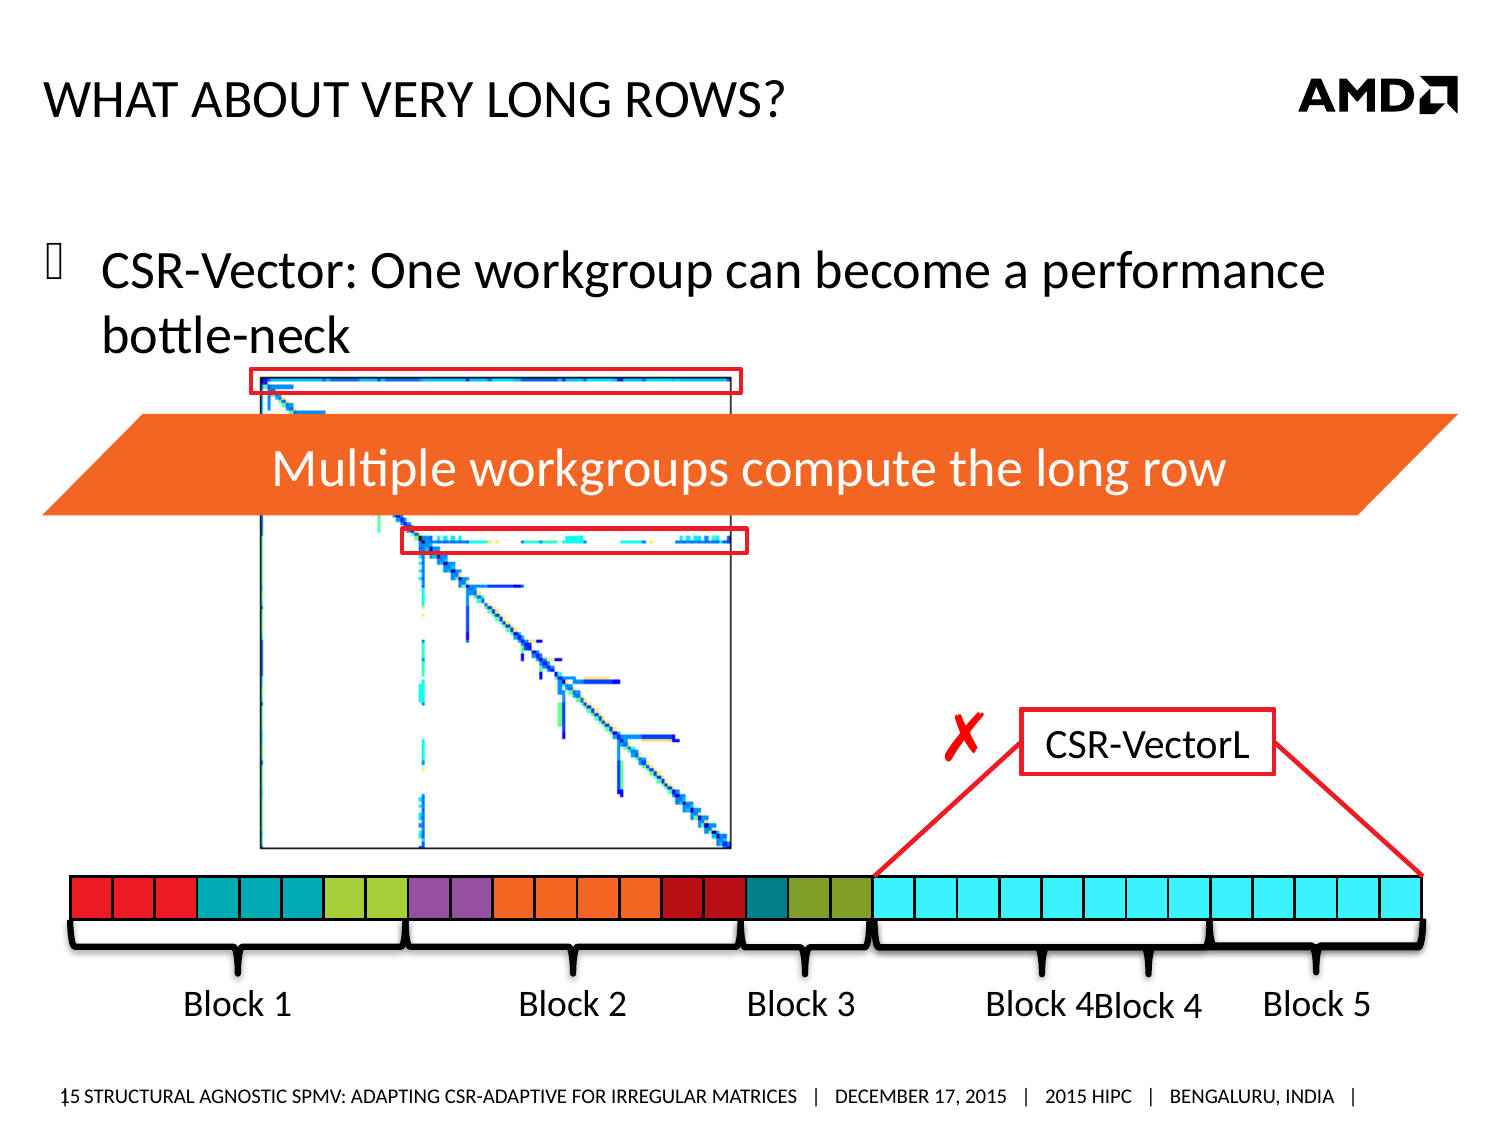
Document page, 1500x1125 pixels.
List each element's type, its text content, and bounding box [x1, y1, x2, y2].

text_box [874, 741, 1022, 877]
table_header [409, 878, 449, 917]
text_box [403, 919, 739, 971]
text_box Block 5 [1247, 971, 1387, 1032]
table_header [1338, 885, 1378, 916]
table_header [874, 885, 913, 918]
table_header [663, 878, 702, 917]
text_box [745, 526, 749, 555]
table_header [241, 878, 280, 917]
table_header [325, 878, 364, 917]
text_box [1145, 958, 1152, 977]
text_box [1207, 918, 1426, 971]
table_header [452, 878, 491, 917]
table_header [198, 878, 238, 917]
table_header [958, 885, 998, 918]
table_header [494, 878, 533, 917]
table_header [1043, 878, 1082, 918]
table_header [1085, 878, 1125, 918]
table_header [367, 878, 407, 917]
table_header [1036, 971, 1047, 981]
text_box [872, 920, 1206, 977]
table_header [621, 878, 660, 917]
table_header [156, 878, 196, 917]
text_box CSR-VectorL [1021, 709, 1274, 775]
table_header [1127, 878, 1167, 918]
text_box Multiple workgroups compute the long row [745, 411, 1461, 518]
text_box [68, 919, 402, 971]
text_box Block 4 [970, 971, 1110, 1032]
table_header [1169, 878, 1209, 918]
table_header [1212, 878, 1251, 916]
text_box Multiple workgroups compute the long row [40, 411, 243, 518]
title What about Very Long Rows? [43, 50, 1304, 129]
table_header [705, 878, 745, 918]
table_header [72, 878, 111, 918]
text_box ✗ [922, 696, 1009, 740]
text_box [738, 920, 870, 971]
text_box Block 3 [731, 971, 875, 1032]
table_header [1001, 878, 1040, 918]
text_box Block 2 [503, 971, 643, 1032]
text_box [1273, 741, 1424, 877]
table_header [747, 878, 787, 918]
table_header [1296, 885, 1336, 916]
table_header [1254, 878, 1293, 916]
table_header [832, 878, 871, 918]
picture [248, 368, 741, 857]
table_header [1381, 885, 1420, 917]
table_header [283, 878, 322, 917]
table_header [114, 878, 153, 917]
table_header [916, 885, 956, 918]
table_header [536, 878, 576, 917]
table_header [789, 878, 829, 918]
text_box Block 1 [168, 971, 308, 1032]
table_header [578, 878, 618, 917]
list CSR-Vector: One workgroup can become a performance bottle-neck [45, 226, 1455, 394]
text_box Block 4 [1078, 973, 1218, 1033]
